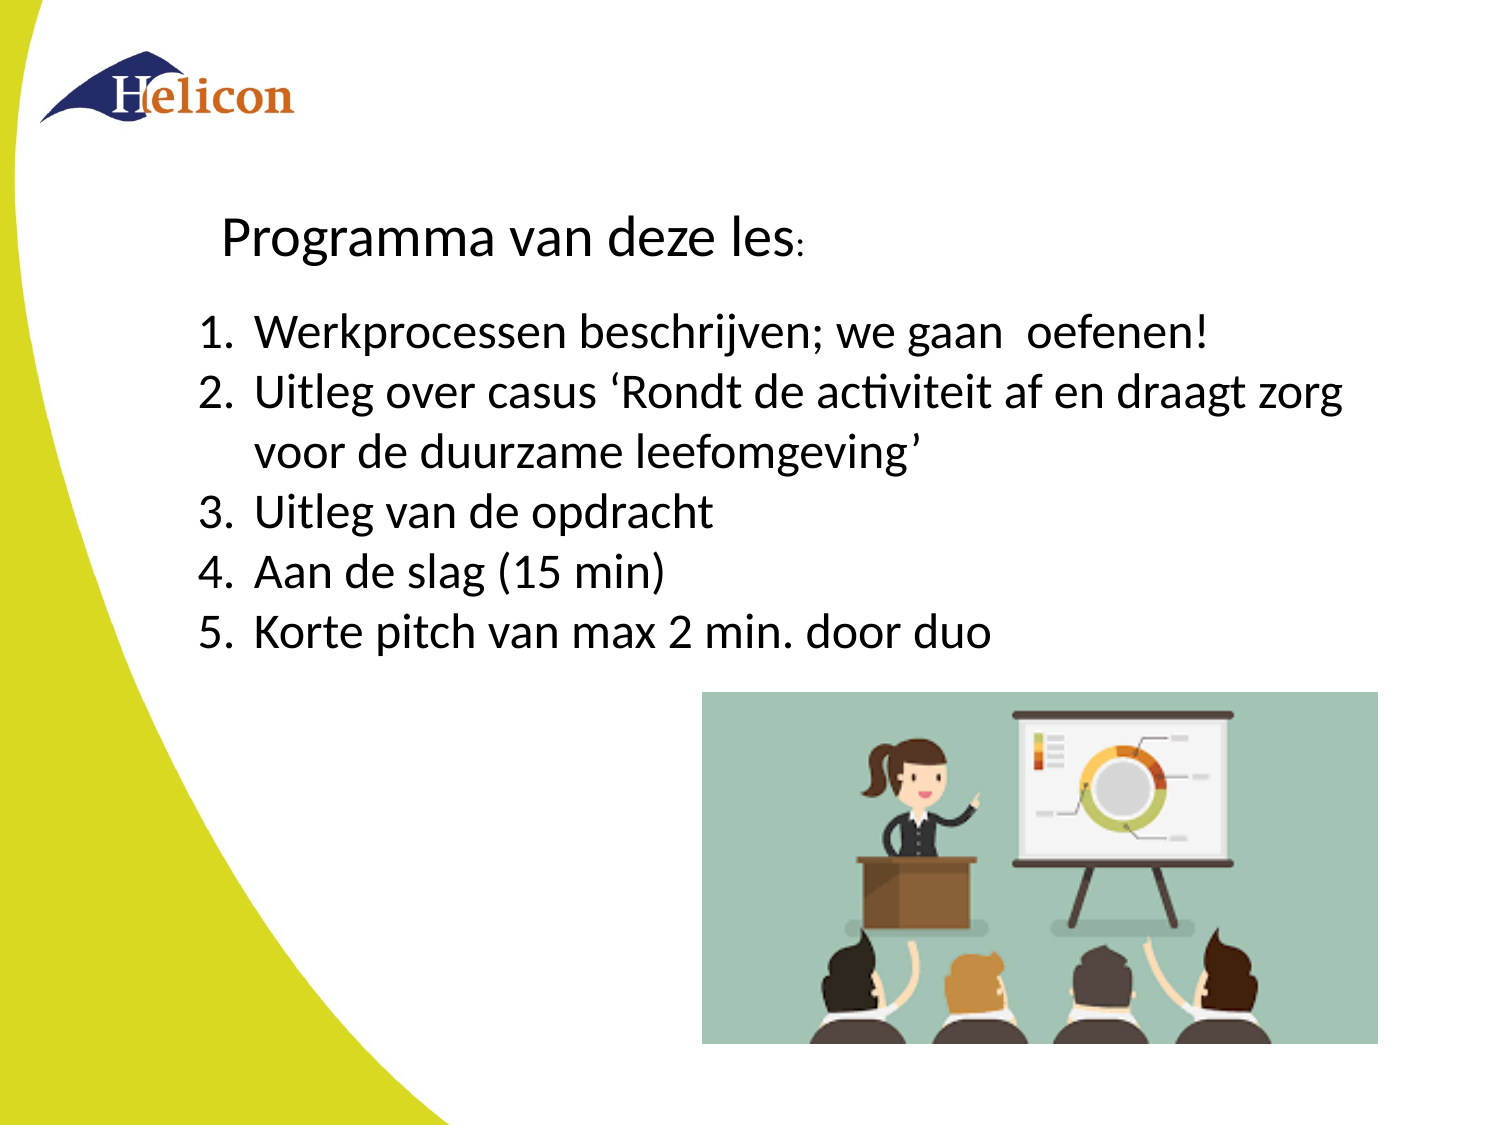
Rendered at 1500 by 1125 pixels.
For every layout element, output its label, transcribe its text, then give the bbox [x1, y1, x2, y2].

text_box Werkprocessen beschrijven; we gaan oefenen! Uitleg over casus ‘Rondt de activiteit af en draagt zorg voor de duurzame leefomgeving’ Uitleg van de opdracht Aan de slag (15 min) Korte pitch van max 2 min. door duo [182, 290, 1447, 711]
text_box Programma van deze les: [206, 191, 1140, 276]
picture [0, 0, 1500, 1125]
